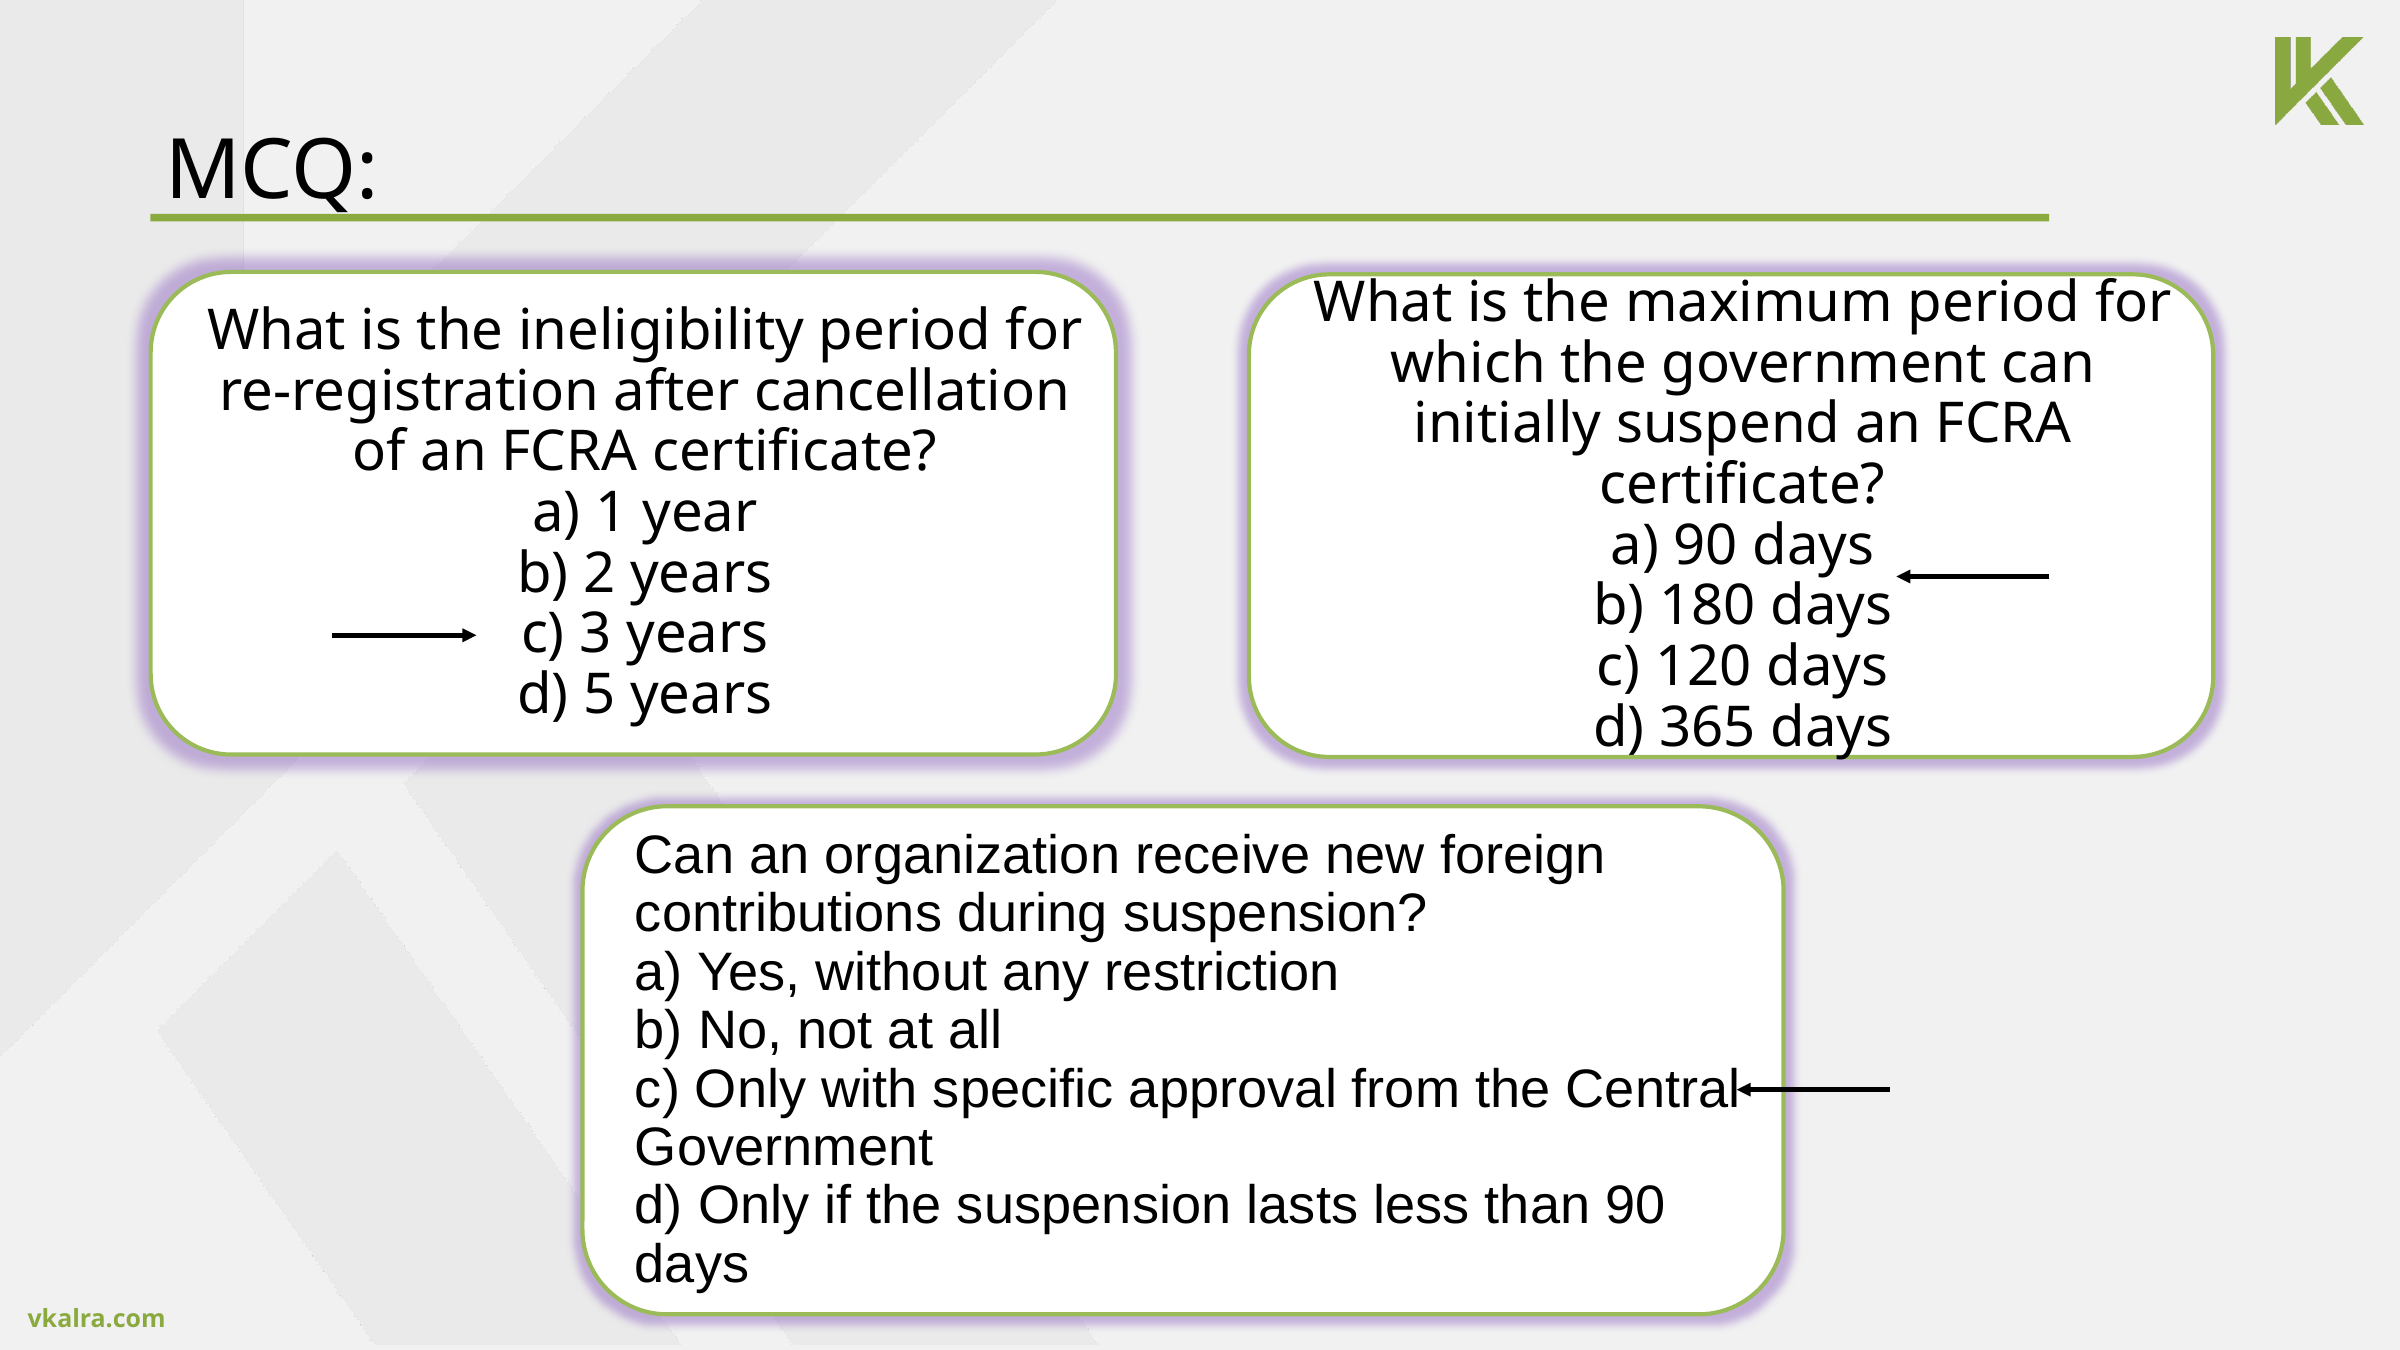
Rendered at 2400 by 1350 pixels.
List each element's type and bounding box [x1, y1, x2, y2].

text_box [132, 248, 2268, 1350]
picture [0, 0, 2398, 1345]
text_box [516, 805, 1850, 1315]
